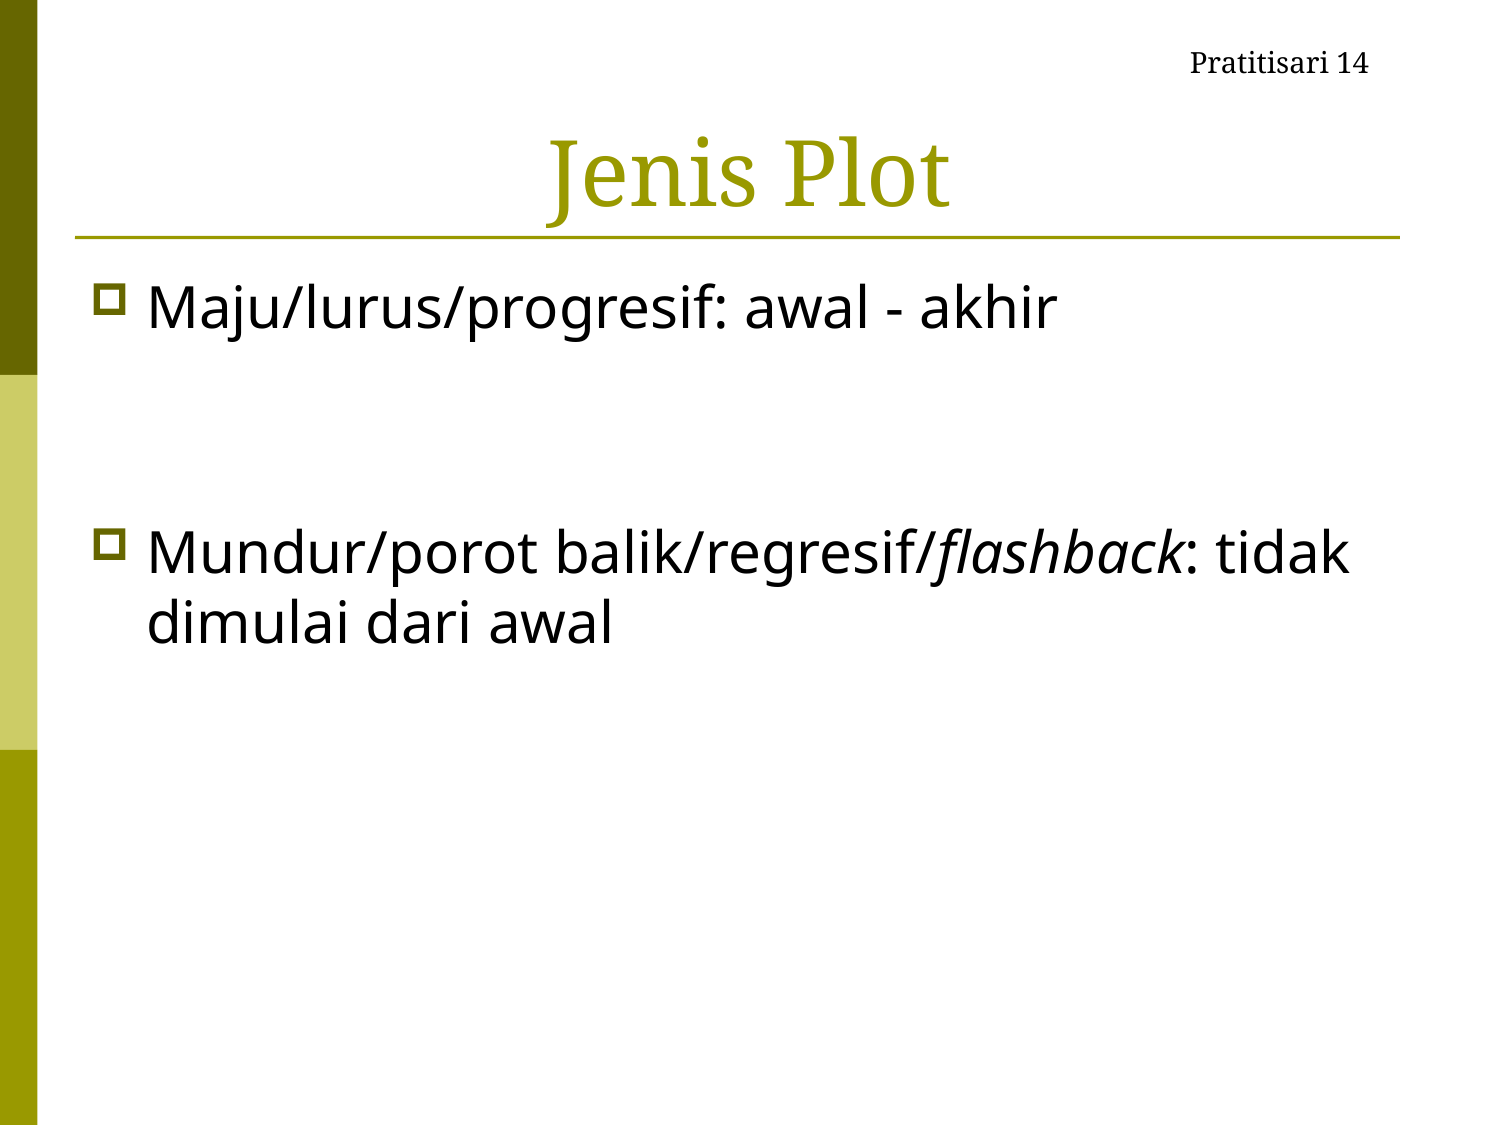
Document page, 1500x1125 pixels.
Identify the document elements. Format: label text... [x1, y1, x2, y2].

list Maju/lurus/progresif: awal - akhir Mundur/porot balik/regresif/flashback: tidak dimulai dari awal [74, 262, 1426, 1006]
text_box Pratitisari 14 [1175, 37, 1450, 123]
title Jenis Plot [74, 45, 1426, 233]
